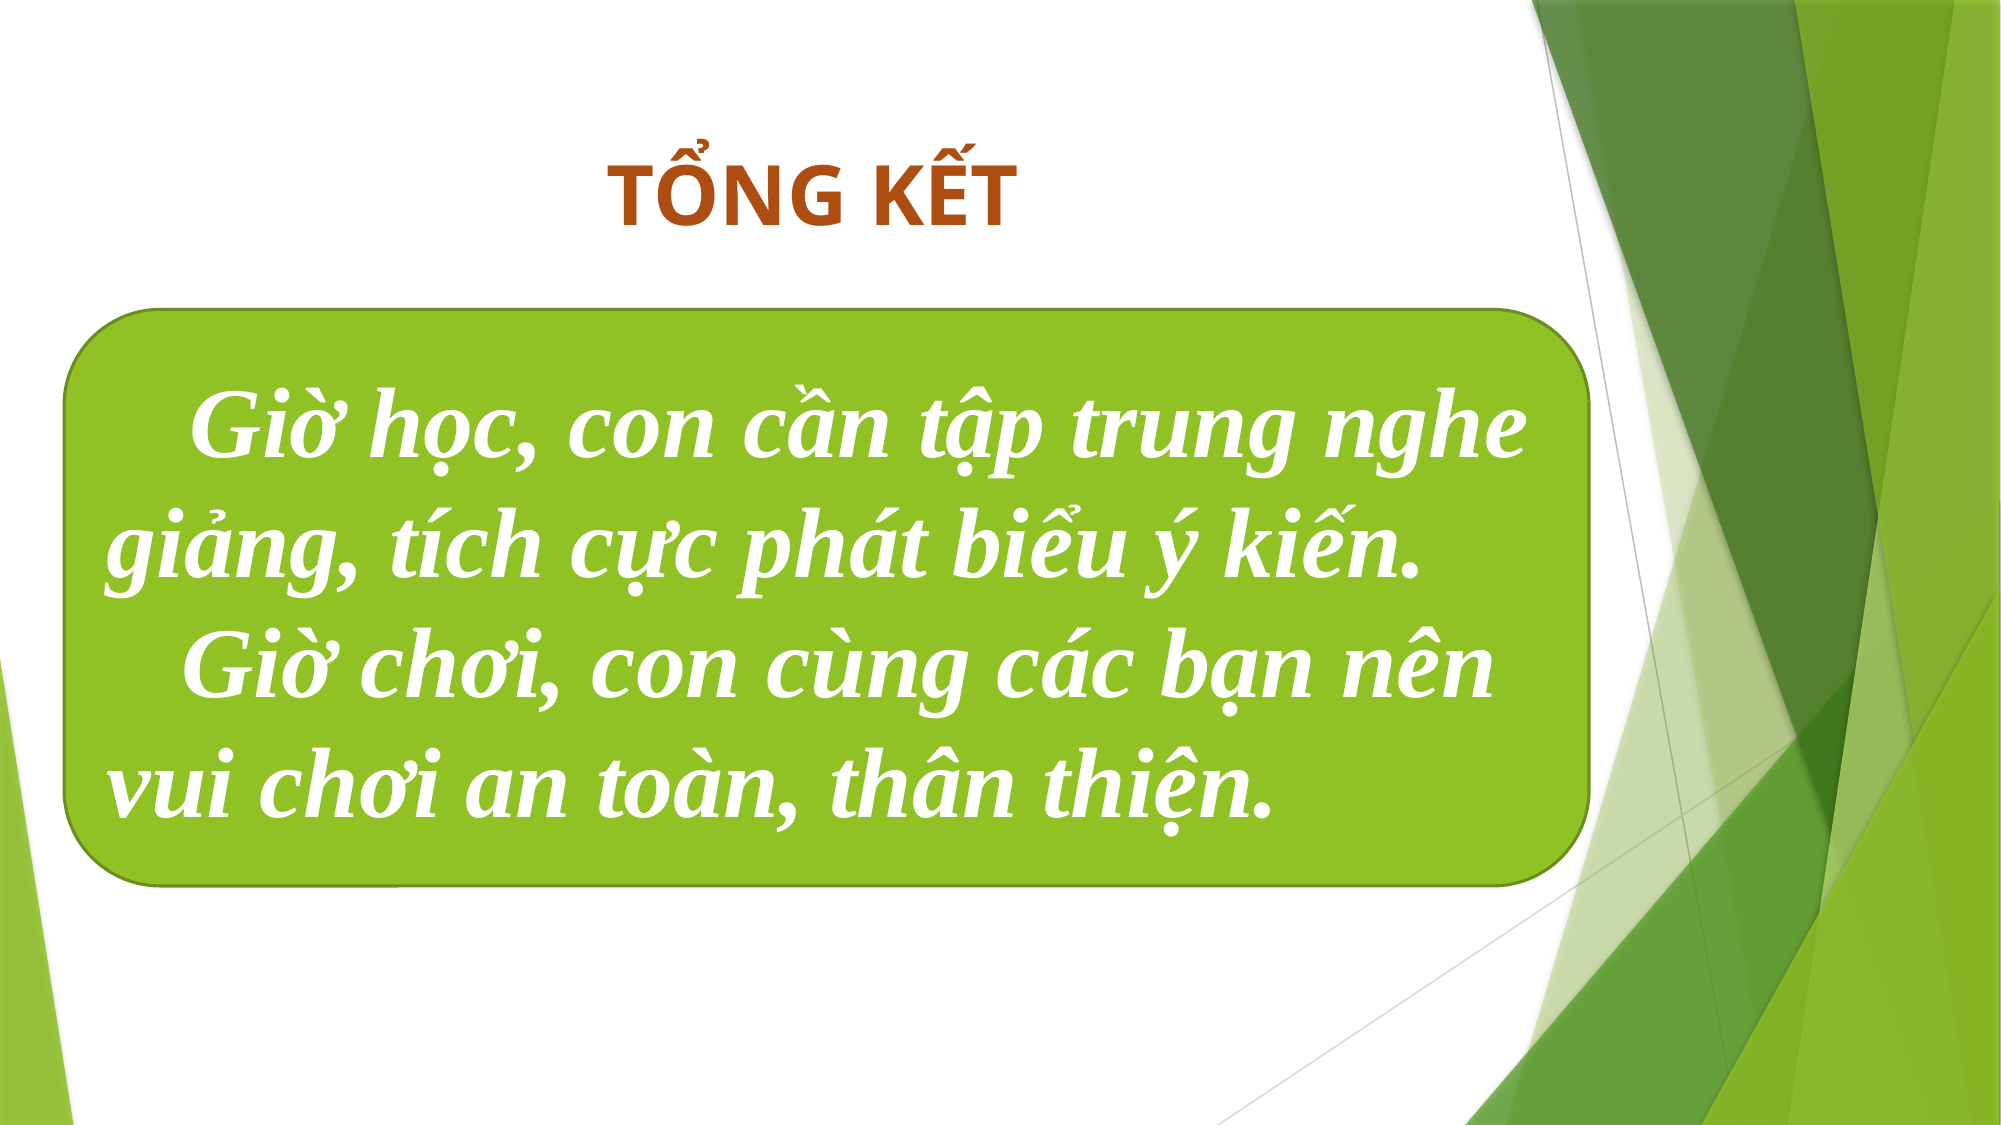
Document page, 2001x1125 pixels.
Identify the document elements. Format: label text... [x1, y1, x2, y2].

text_box TỔNG KẾT [592, 134, 1208, 250]
text_box Giờ học, con cần tập trung nghe giảng, tích cực phát biểu ý kiến. Giờ chơi, con cùng các bạn nên vui chơi an toàn, thân thiện. [62, 307, 1591, 888]
